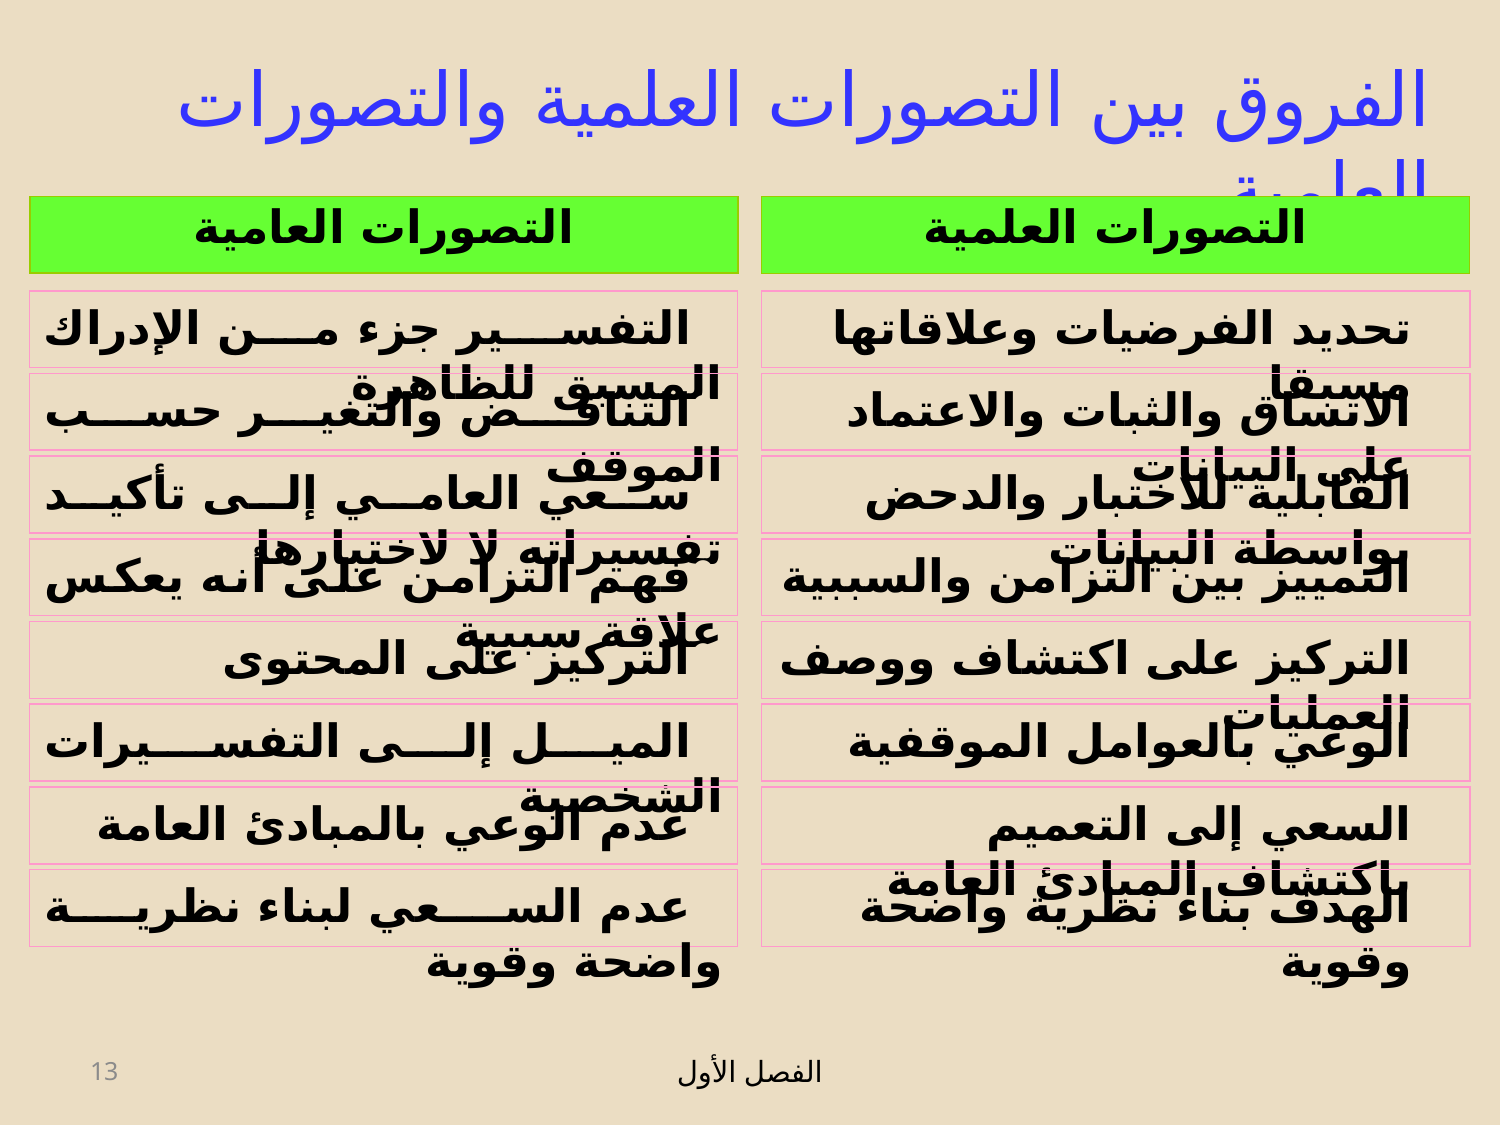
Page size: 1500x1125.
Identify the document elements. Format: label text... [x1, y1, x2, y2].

text_box السعي إلى التعميم باكتشاف المبادئ العامة [761, 786, 1470, 864]
slide_number 13 [75, 1042, 425, 1103]
text_box التفسير جزء من الإدراك المسبق للظاهرة [29, 290, 738, 368]
text_box عدم الوعي بالمبادئ العامة [29, 786, 738, 864]
text_box التركيز على المحتوى [29, 621, 738, 699]
footer الفصل الأول [512, 1042, 988, 1103]
text_box القابلية للاختبار والدحض بواسطة البيانات [761, 456, 1470, 534]
text_box سعي العامي إلى تأكيد تفسيراته لا لاختبارها [29, 456, 738, 534]
text_box التناقض والتغير حسب الموقف [29, 373, 738, 451]
list التصورات العلمية [761, 196, 1470, 274]
text_box الميل إلى التفسيرات الشخصية [29, 704, 738, 781]
text_box عدم السعي لبناء نظرية واضحة وقوية [29, 869, 738, 947]
text_box التصورات العامية [29, 196, 739, 274]
text_box الهدف بناء نظرية واضحة وقوية [761, 869, 1470, 947]
title الفروق بين التصورات العلمية والتصورات العامية [53, 87, 1447, 197]
text_box الاتساق والثبات والاعتماد على البيانات [761, 373, 1470, 451]
text_box التركيز على اكتشاف ووصف العمليات [761, 621, 1470, 699]
text_box التمييز بين التزامن والسببية [761, 538, 1470, 616]
text_box تحديد الفرضيات وعلاقاتها مسبقا [761, 290, 1470, 368]
text_box فهم التزامن على أنه يعكس علاقة سببية [29, 538, 738, 616]
text_box الوعي بالعوامل الموقفية [761, 704, 1470, 781]
